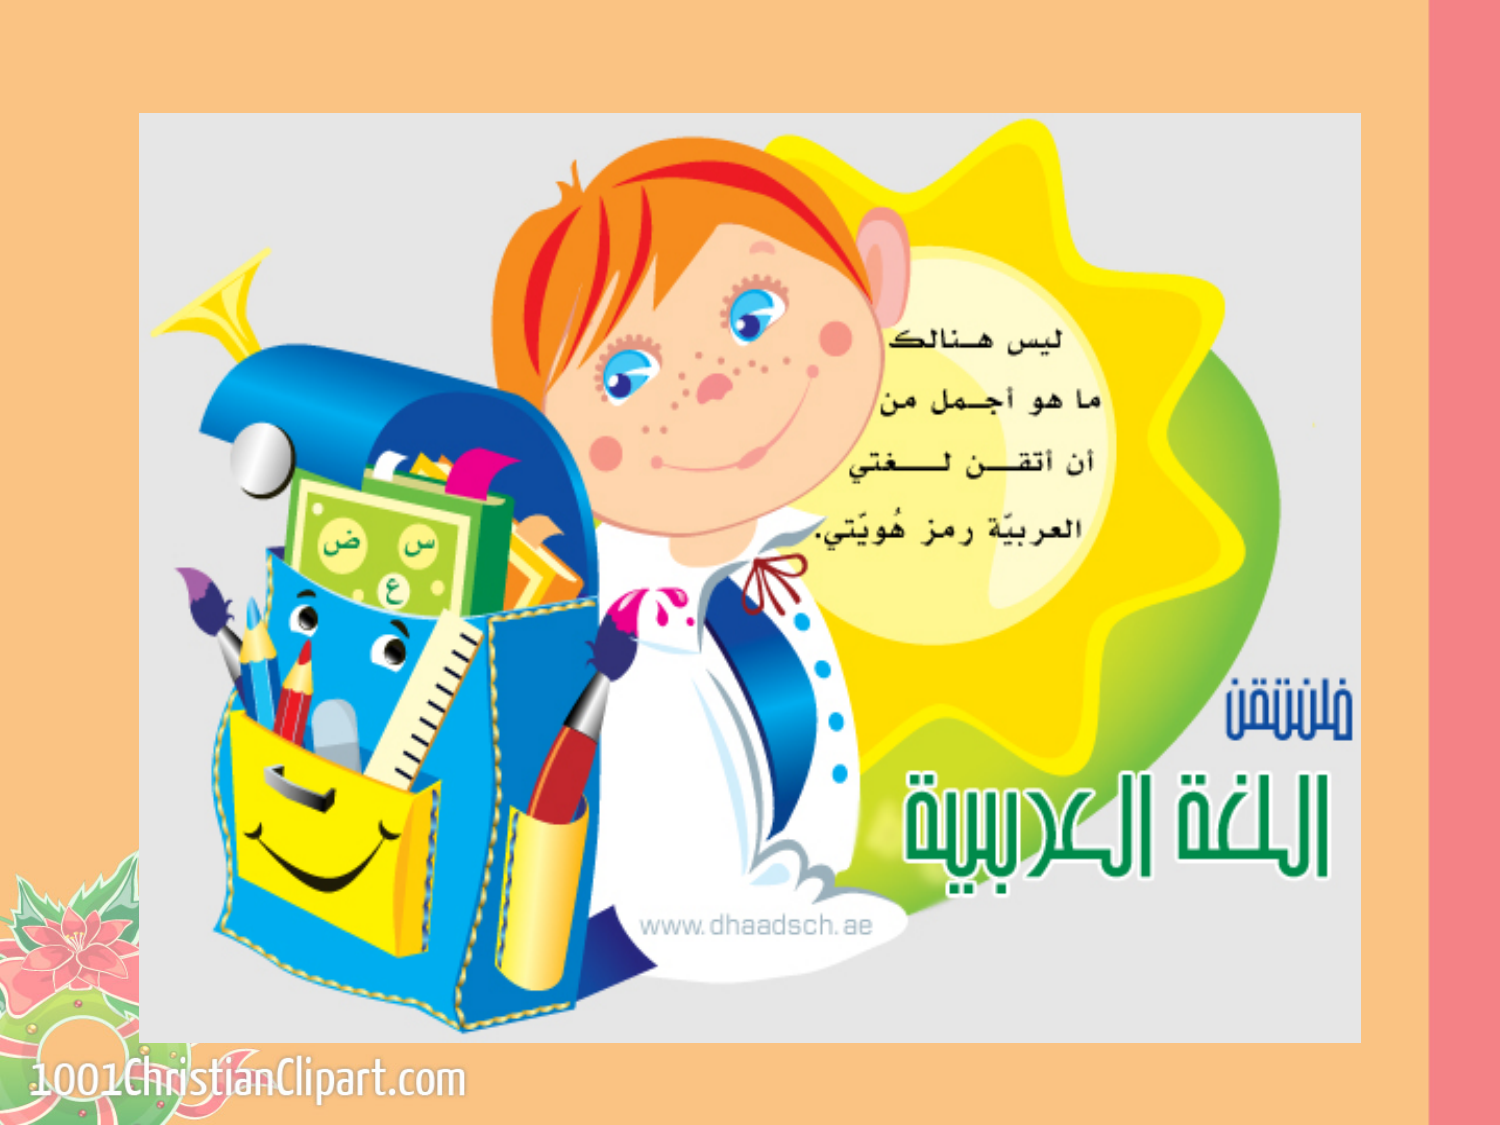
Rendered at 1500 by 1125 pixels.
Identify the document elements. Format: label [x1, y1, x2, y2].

picture [139, 113, 1361, 1044]
